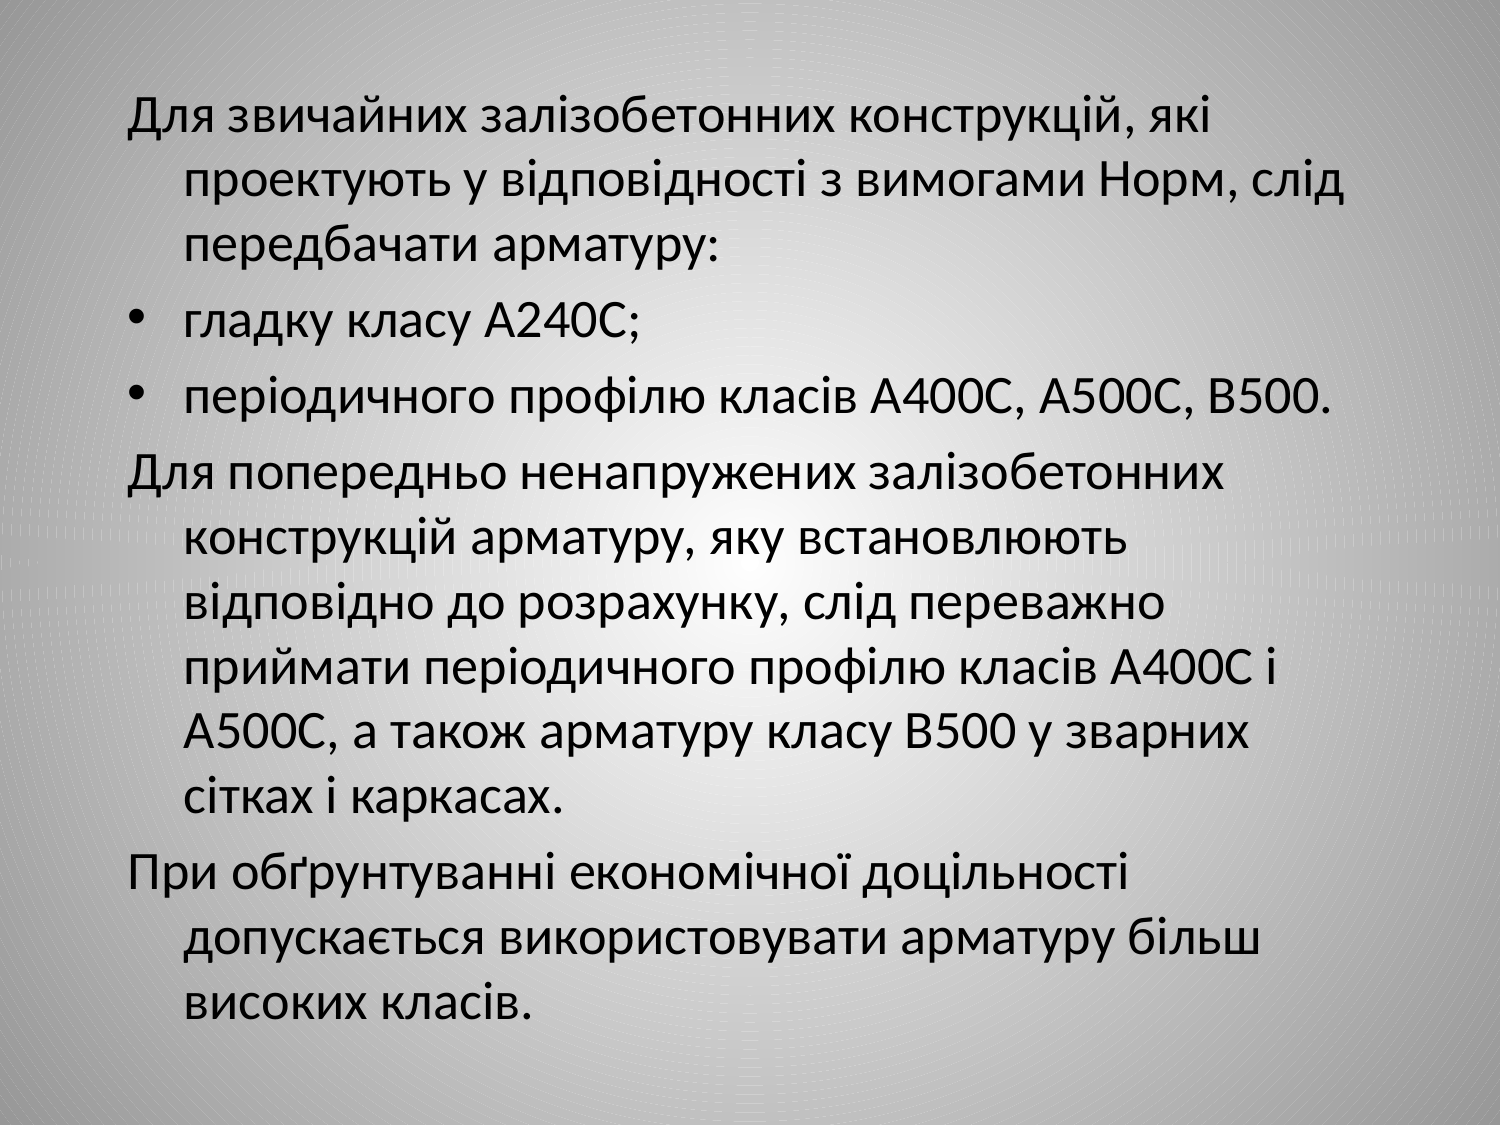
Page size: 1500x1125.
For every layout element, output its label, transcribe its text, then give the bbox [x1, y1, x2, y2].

list Для звичайних залізобетонних конструкцій, які проектують у відповідності з вимогами Норм, слід передбачати арматуру: гладку класу А240С; періодичного профілю класів А400С, А500С, В500. Для попередньо ненапружених залізобетонних конструкцій арматуру, яку встановлюють відповідно до розрахунку, слід переважно приймати періодичного профілю класів А400С і А500С, а також арматуру класу В500 у зварних сітках і каркасах. При обґрунтуванні економічної доцільності допускається використовувати арматуру більш високих класів. [112, 70, 1388, 1067]
